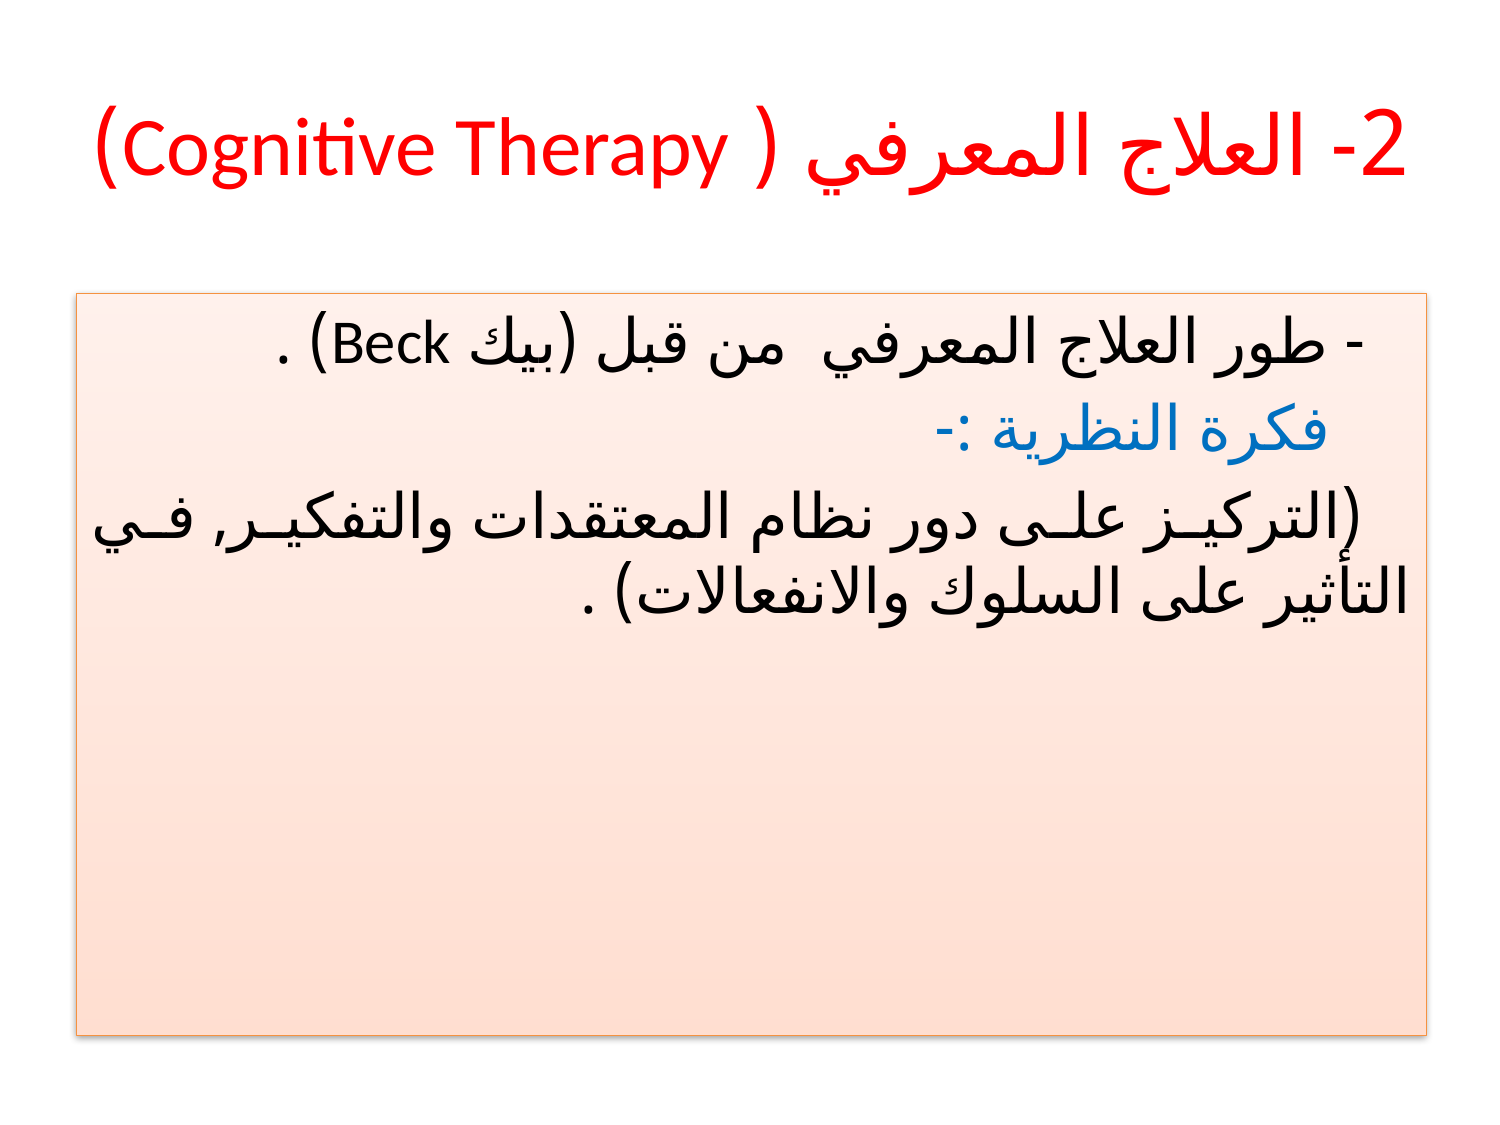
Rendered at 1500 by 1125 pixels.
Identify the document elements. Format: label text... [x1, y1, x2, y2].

list - طور العلاج المعرفي من قبل (بيك Beck) . فكرة النظرية :- (التركيز على دور نظام المعتقدات والتفكير, في التأثير على السلوك والانفعالات) . [76, 293, 1427, 1036]
title 2- العلاج المعرفي ( Cognitive Therapy) [75, 45, 1425, 233]
